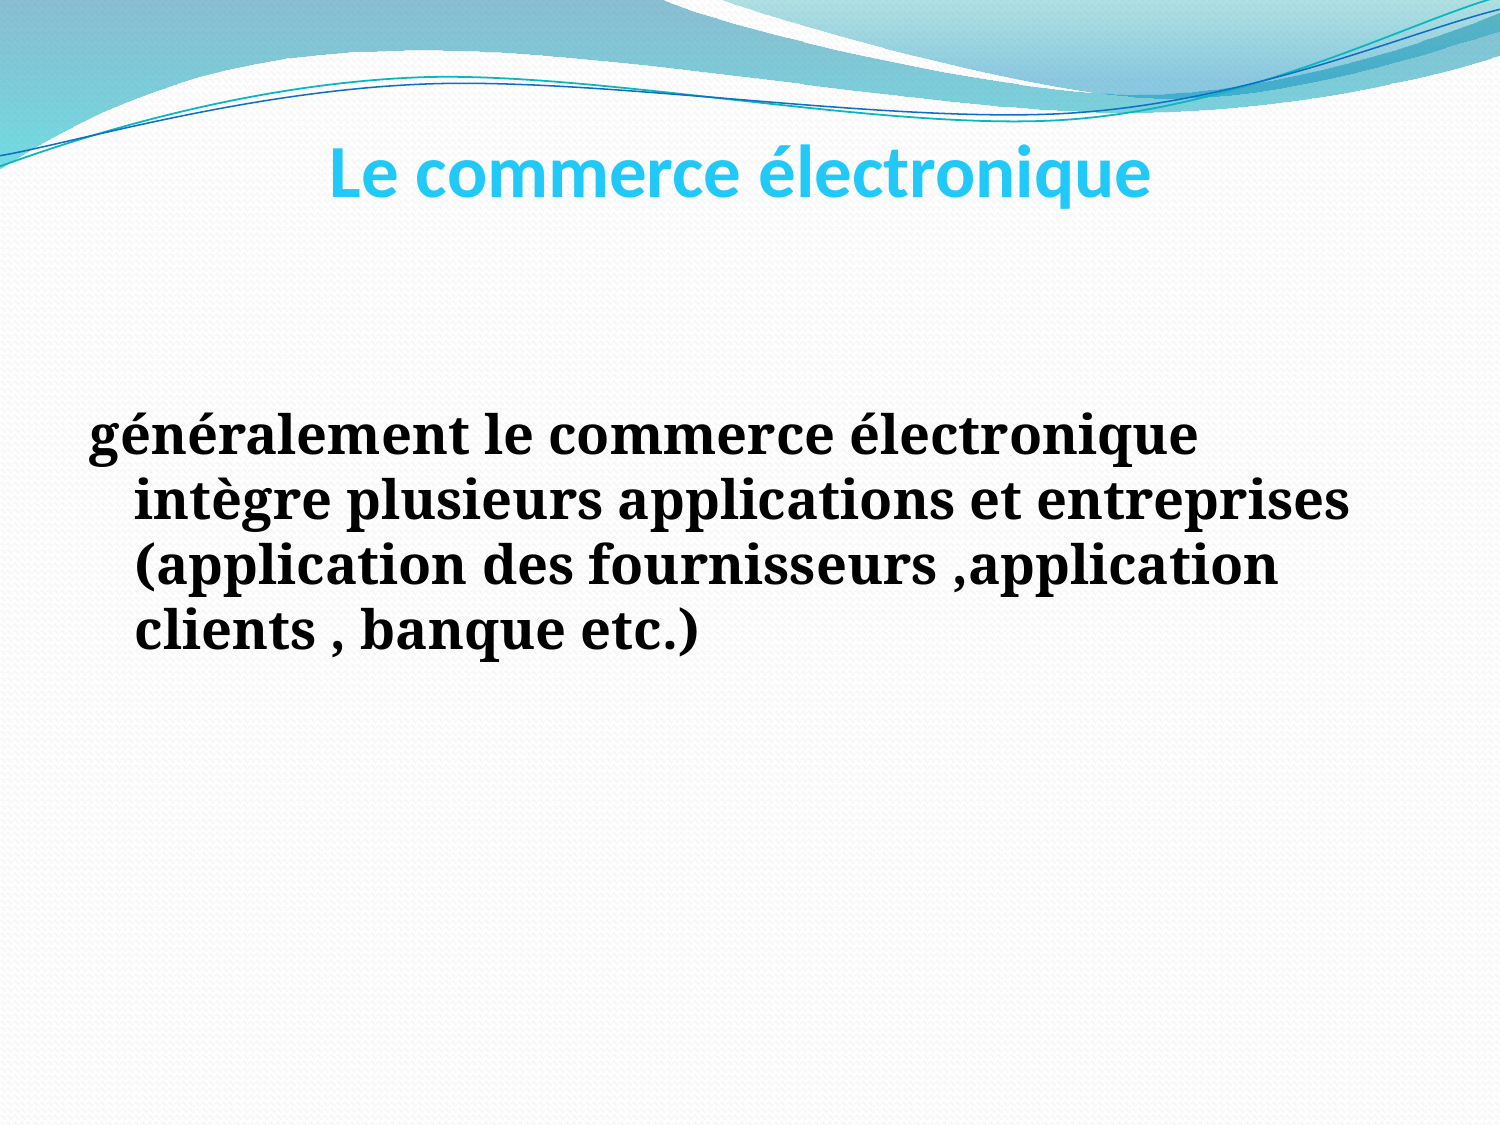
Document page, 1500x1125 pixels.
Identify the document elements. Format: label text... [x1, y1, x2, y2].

title Le commerce électronique [75, 115, 1425, 303]
list généralement le commerce électronique intègre plusieurs applications et entreprises (application des fournisseurs ,application clients , banque etc.) [75, 317, 1425, 1038]
